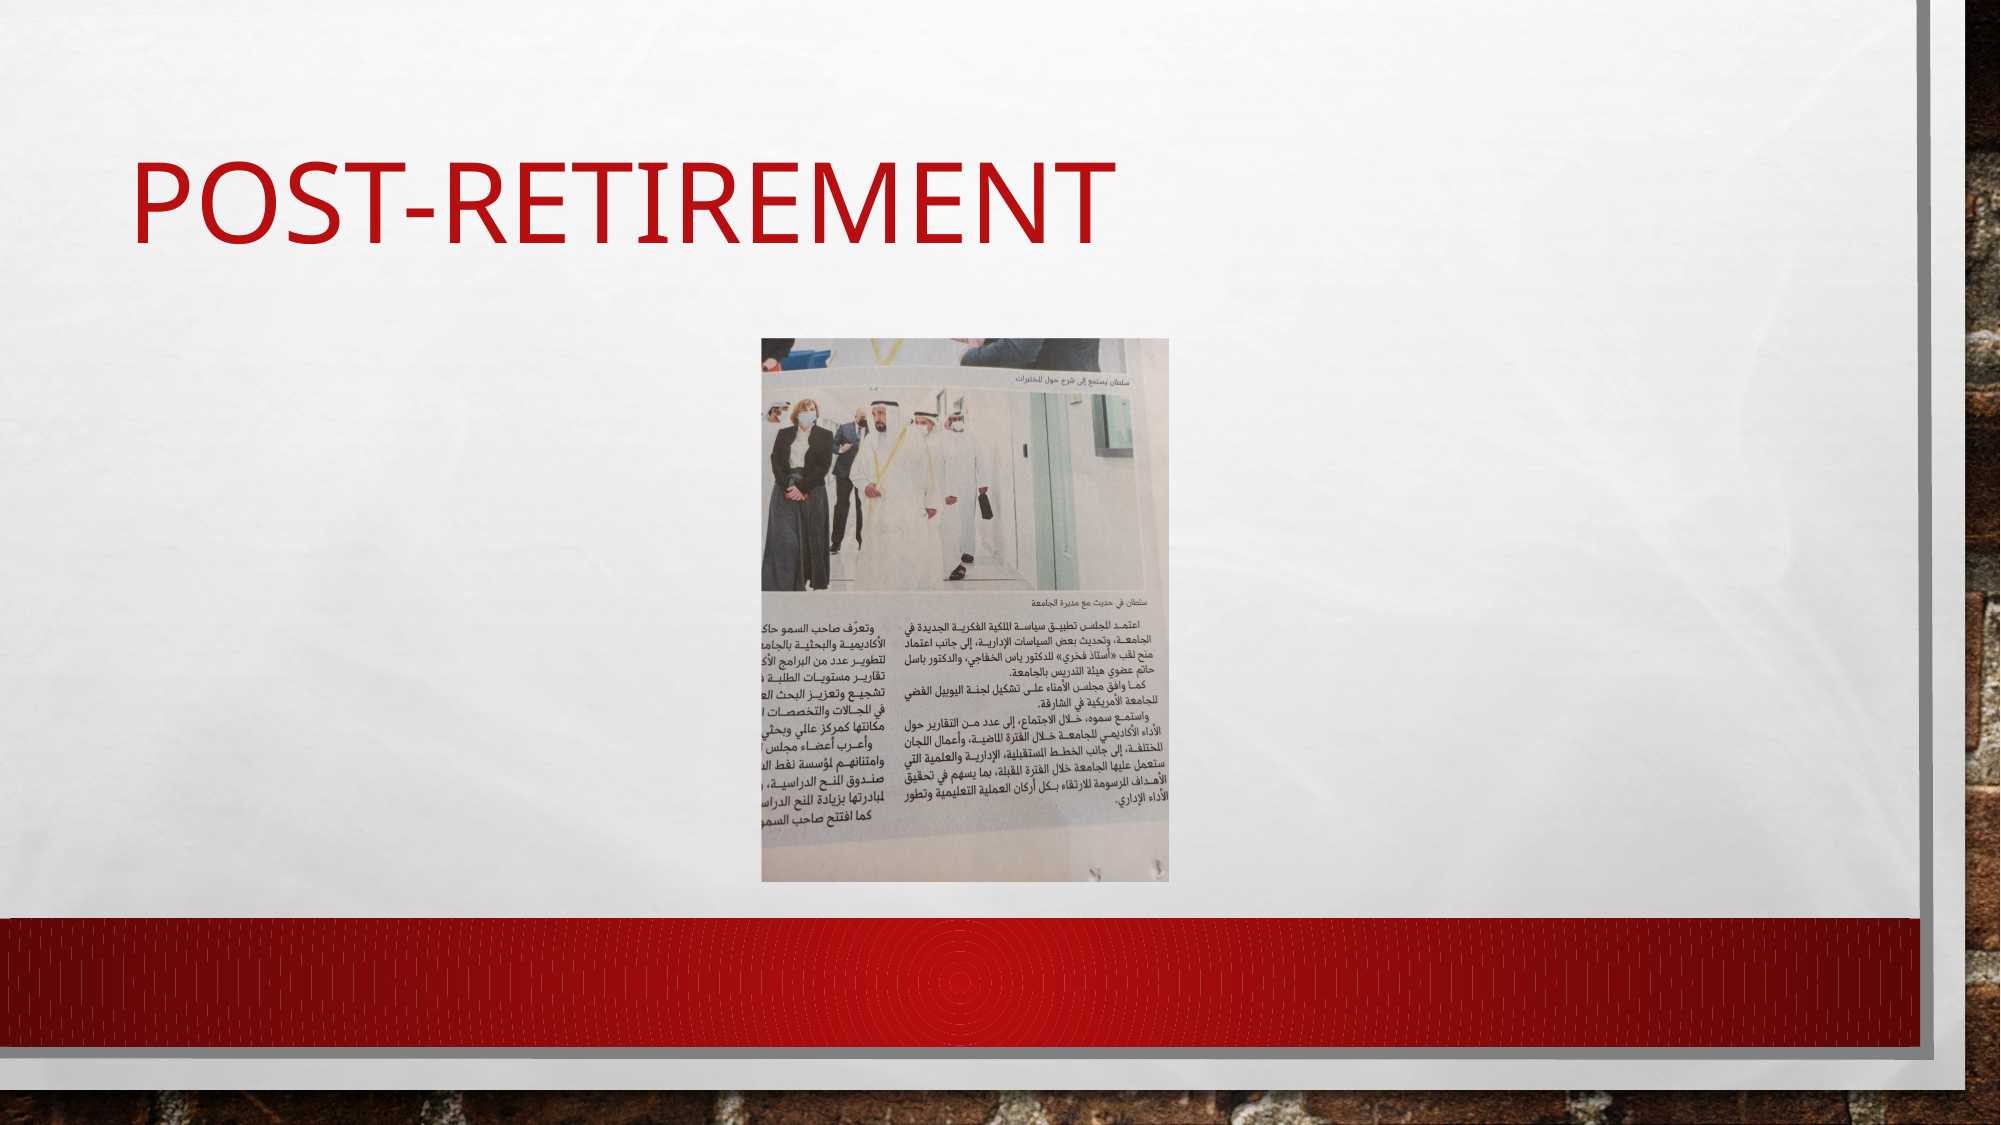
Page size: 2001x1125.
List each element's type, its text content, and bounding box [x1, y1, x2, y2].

picture [762, 815, 1169, 881]
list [693, 406, 1237, 815]
picture [0, 0, 2000, 1125]
title POST-RETIREMENT [112, 112, 1818, 302]
picture [762, 339, 1169, 406]
